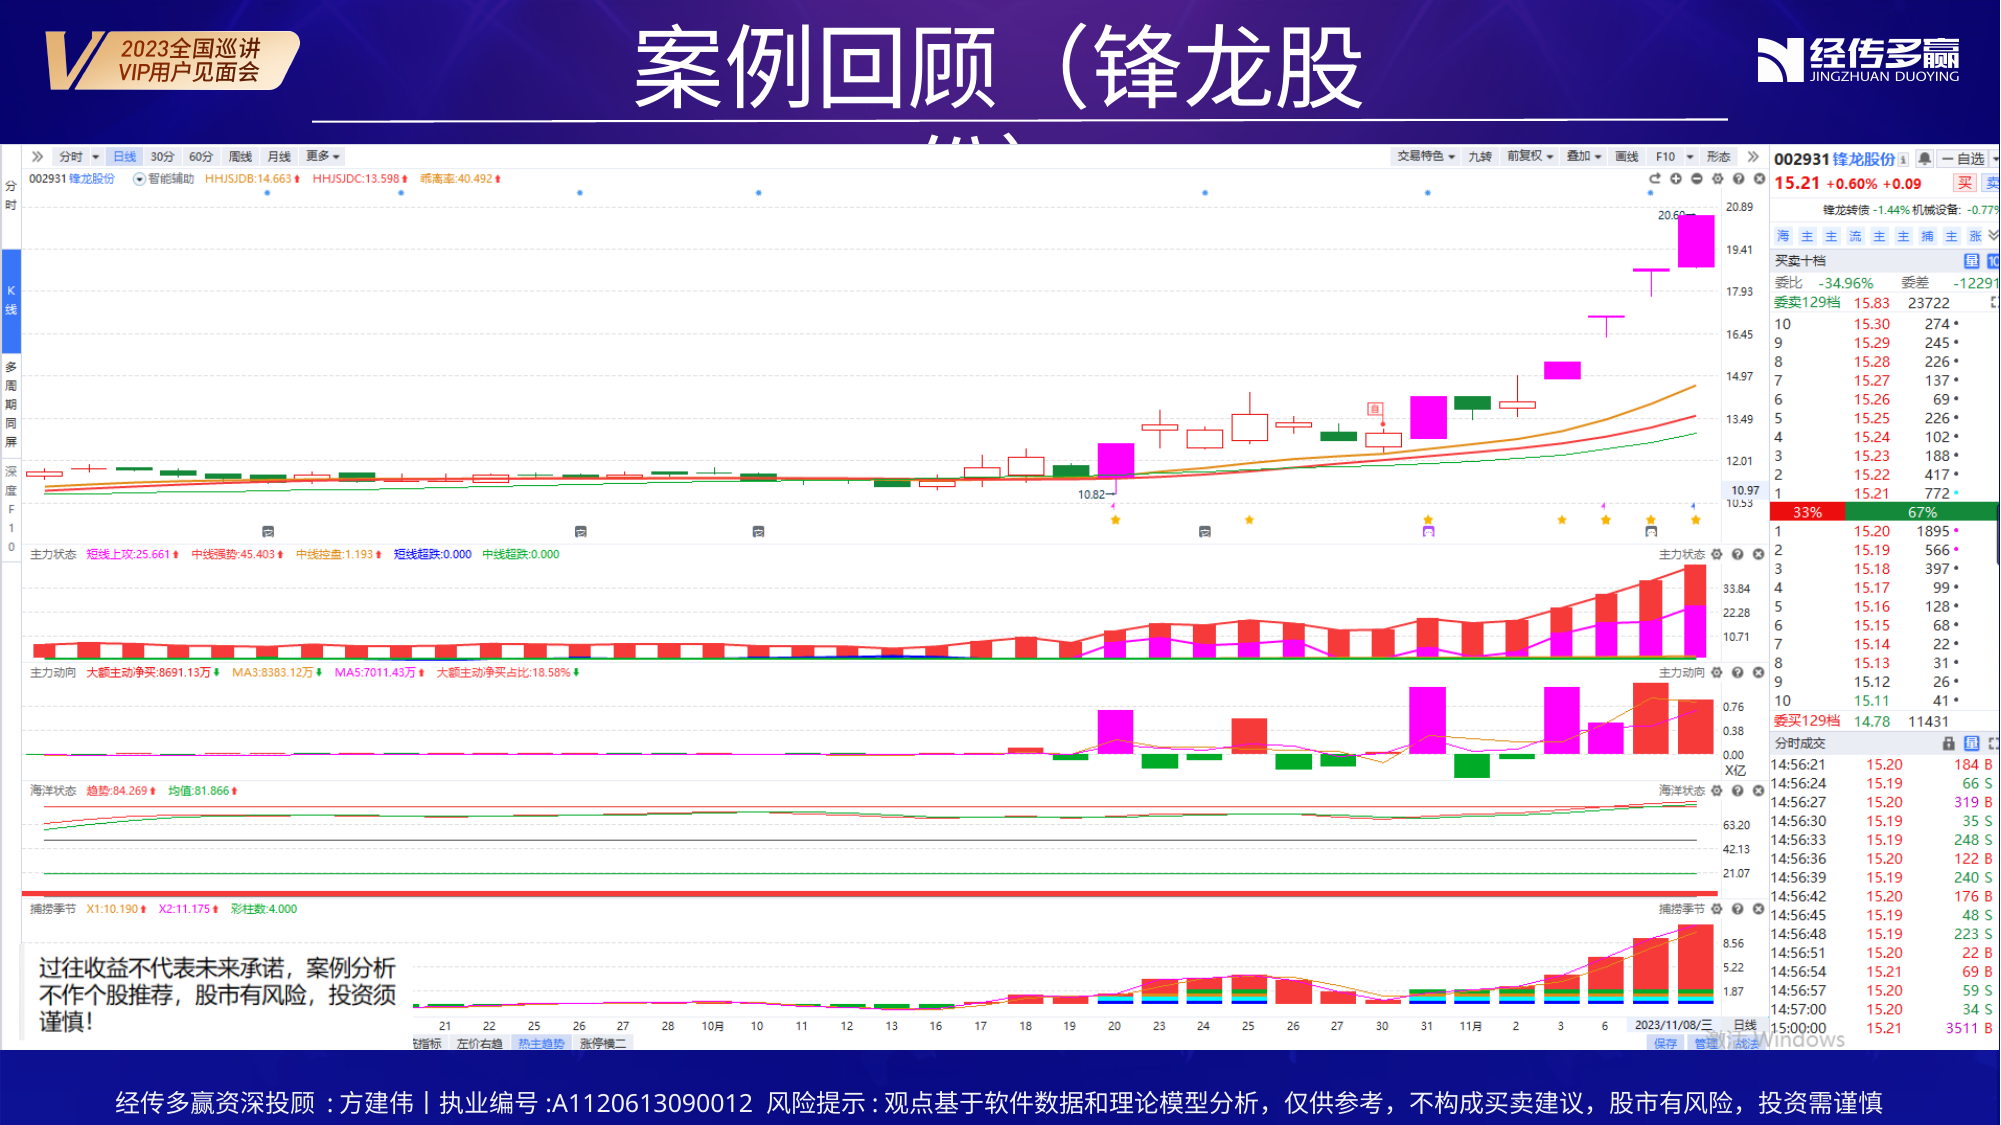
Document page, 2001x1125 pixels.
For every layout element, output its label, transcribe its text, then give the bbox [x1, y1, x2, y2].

picture [0, 0, 2000, 1125]
text_box 案例回顾（锋龙股份） [536, 2, 1464, 144]
